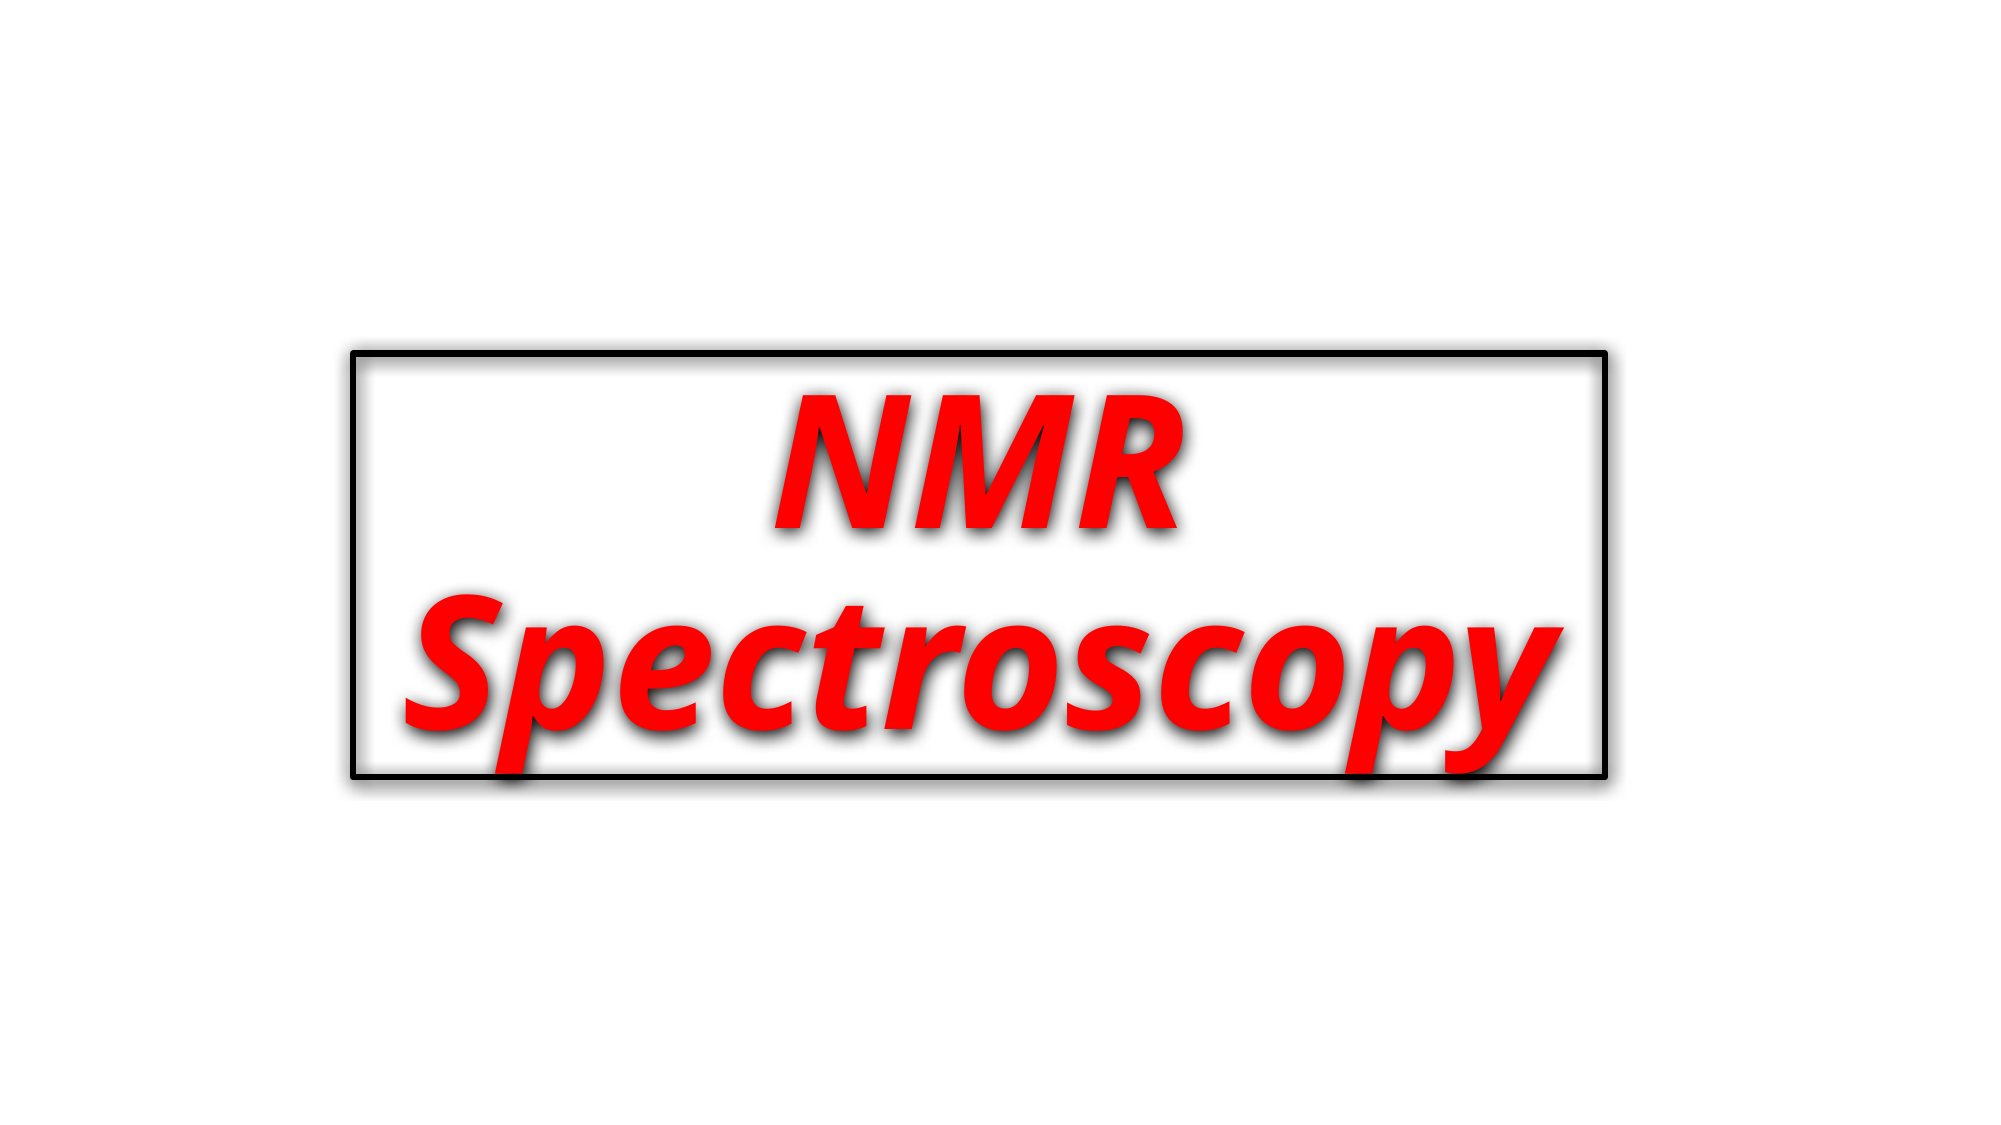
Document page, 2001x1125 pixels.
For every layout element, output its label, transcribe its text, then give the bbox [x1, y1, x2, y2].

title NMR Spectroscopy [352, 353, 1605, 778]
